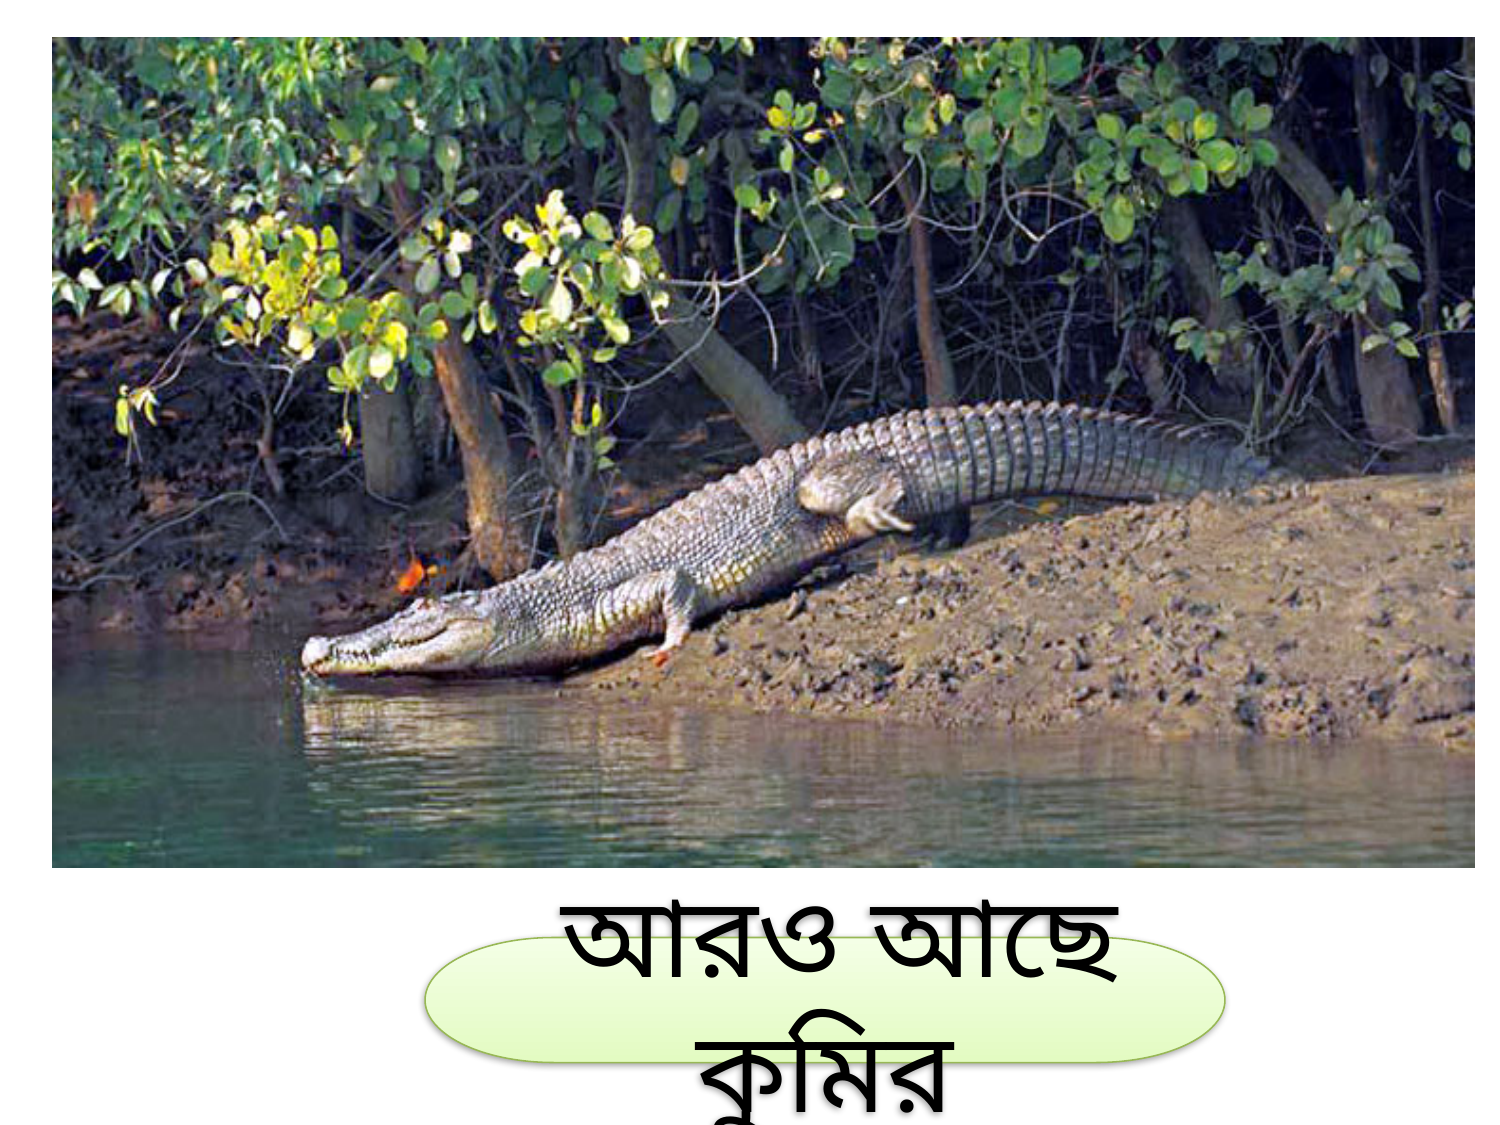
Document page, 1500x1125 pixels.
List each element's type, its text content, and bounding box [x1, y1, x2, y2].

picture [52, 37, 1476, 868]
text_box আরও আছে কুমির [424, 936, 1226, 1064]
